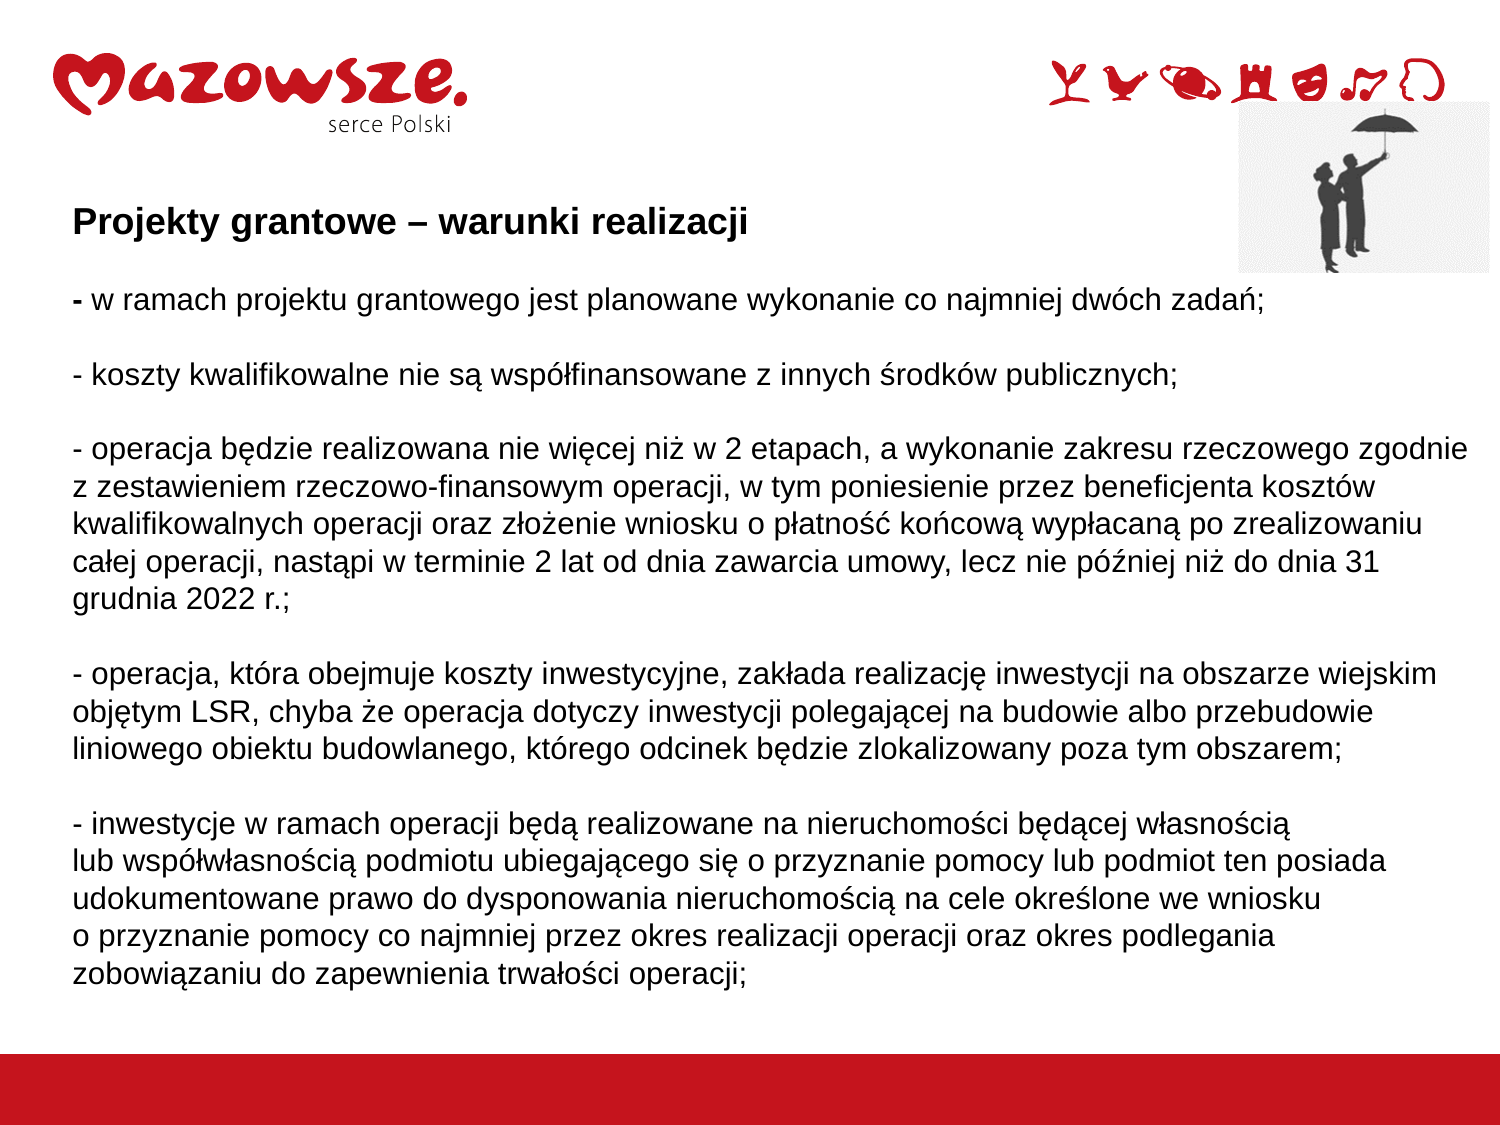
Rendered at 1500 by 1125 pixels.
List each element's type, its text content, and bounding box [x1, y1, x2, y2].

text_box [1337, 64, 1391, 101]
title Projekty grantowe – warunki realizacji - w ramach projektu grantowego jest planowane wykonanie co najmniej dwóch zadań; - koszty kwalifikowalne nie są współfinansowane z innych środków publicznych; - operacja będzie realizowana nie więcej niż w 2 etapach, a wykonanie zakresu rzeczowego zgodnie z zestawieniem rzeczowo-finansowym operacji, w tym poniesienie przez beneficjenta kosztów kwalifikowalnych operacji oraz złożenie wniosku o płatność końcową wypłacaną po zrealizowaniu całej operacji, nastąpi w terminie 2 lat od dnia zawarcia umowy, lecz nie później niż do dnia 31 grudnia 2022 r.; - operacja, która obejmuje koszty inwestycyjne, zakłada realizację inwestycji na obszarze wiejskim objętym LSR, chyba że operacja dotyczy inwestycji polegającej na budowie albo przebudowie liniowego obiektu budowlanego, którego odcinek będzie zlokalizowany poza tym obszarem; - inwestycje w ramach operacji będą realizowane na nieruchomości będącej własnością lub współwłasnością podmiotu ubiegającego się o przyznanie pomocy lub podmiot ten posiada udokumentowane prawo do dysponowania nieruchomością na cele określone we wniosku o przyznanie pomocy co najmniej przez okres realizacji operacji oraz okres podlegania zobowiązaniu do zapewnienia trwałości operacji; [0, 338, 1490, 644]
text_box [1292, 63, 1328, 101]
text_box [1049, 60, 1090, 106]
text_box [178, 61, 224, 104]
text_box [392, 115, 402, 128]
text_box [265, 66, 333, 104]
text_box [0, 1054, 1500, 1125]
text_box [1156, 61, 1225, 104]
text_box [1288, 60, 1331, 101]
text_box [453, 91, 467, 107]
text_box [1227, 60, 1281, 107]
text_box [1099, 62, 1152, 105]
text_box [366, 61, 412, 104]
text_box [336, 57, 367, 104]
text_box [1340, 67, 1388, 101]
text_box [436, 114, 444, 128]
text_box [1399, 58, 1445, 101]
text_box [53, 53, 125, 116]
text_box [353, 119, 359, 128]
text_box [414, 58, 453, 104]
picture [1238, 101, 1490, 273]
text_box [1045, 57, 1094, 109]
text_box [1396, 54, 1448, 101]
text_box [58, 128, 1409, 280]
text_box [1159, 64, 1222, 101]
text_box [128, 62, 175, 103]
text_box [1231, 64, 1278, 104]
text_box [1102, 65, 1149, 101]
text_box [224, 62, 262, 102]
